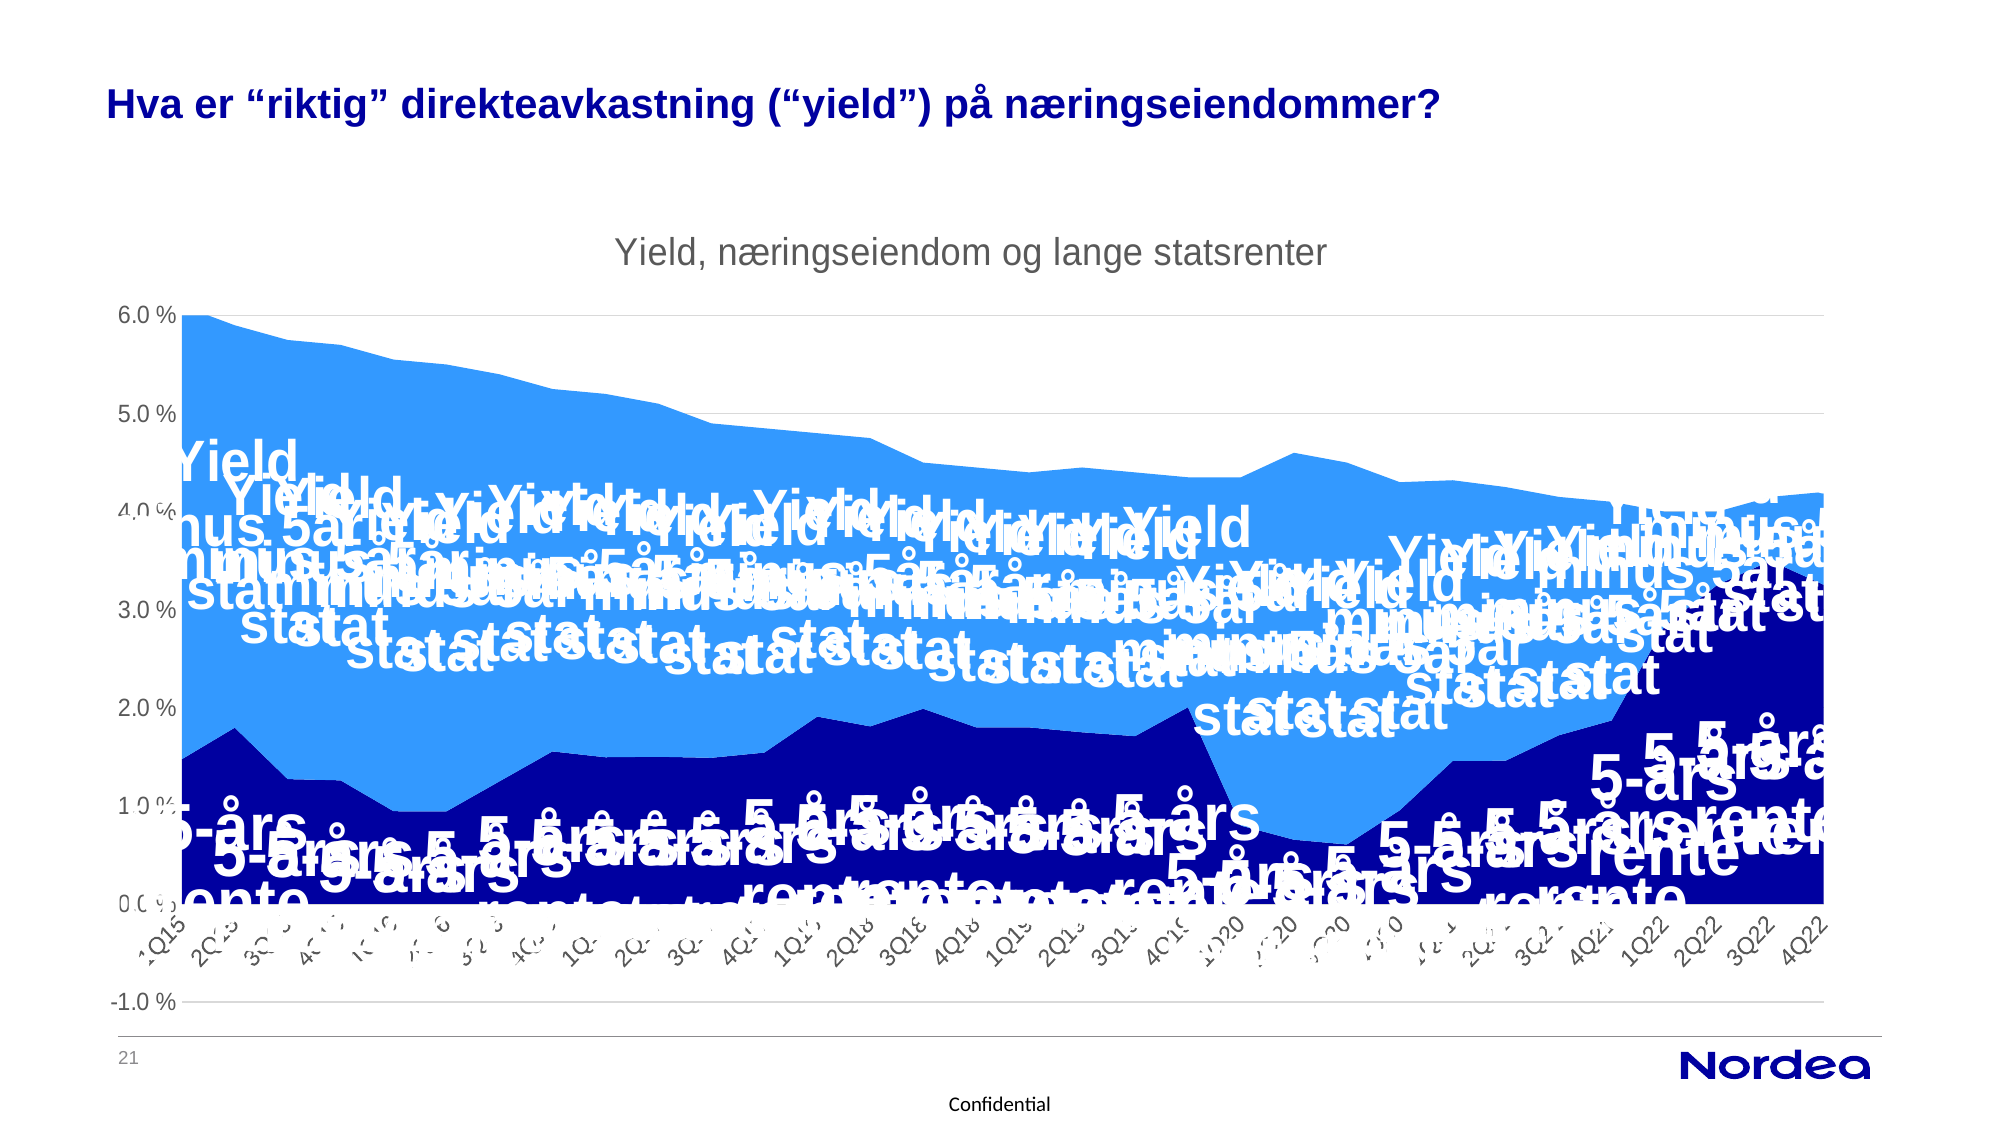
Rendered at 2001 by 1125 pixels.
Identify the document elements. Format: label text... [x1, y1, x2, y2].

chart [33, 193, 1953, 1033]
slide_number 21 [118, 1045, 189, 1069]
title Hva er “riktig” direkteavkastning (“yield”) på næringseiendommer? [106, 59, 1895, 128]
